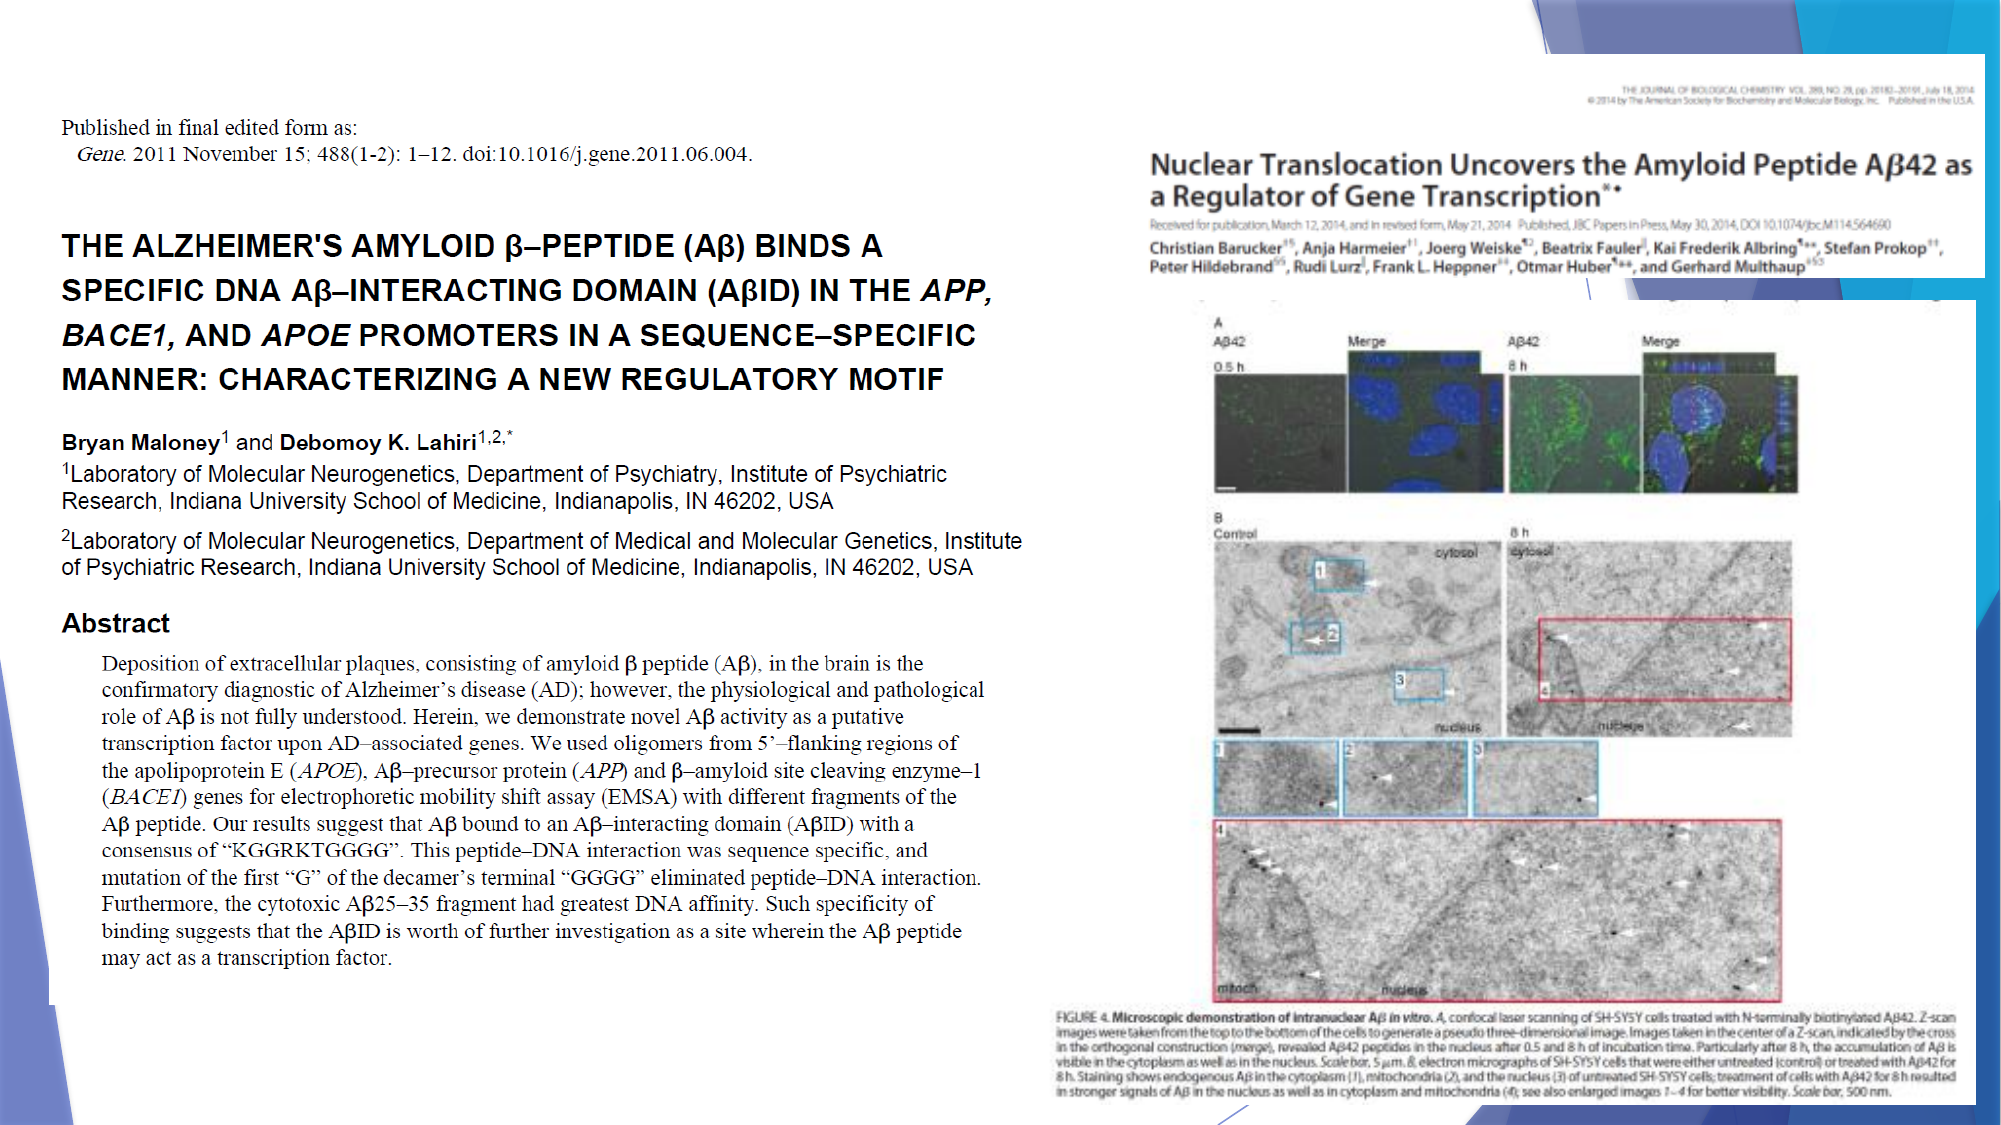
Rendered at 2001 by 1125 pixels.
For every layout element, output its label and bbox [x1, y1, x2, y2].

picture [1034, 300, 1977, 1105]
list [48, 111, 1049, 1005]
picture [1120, 53, 1986, 278]
